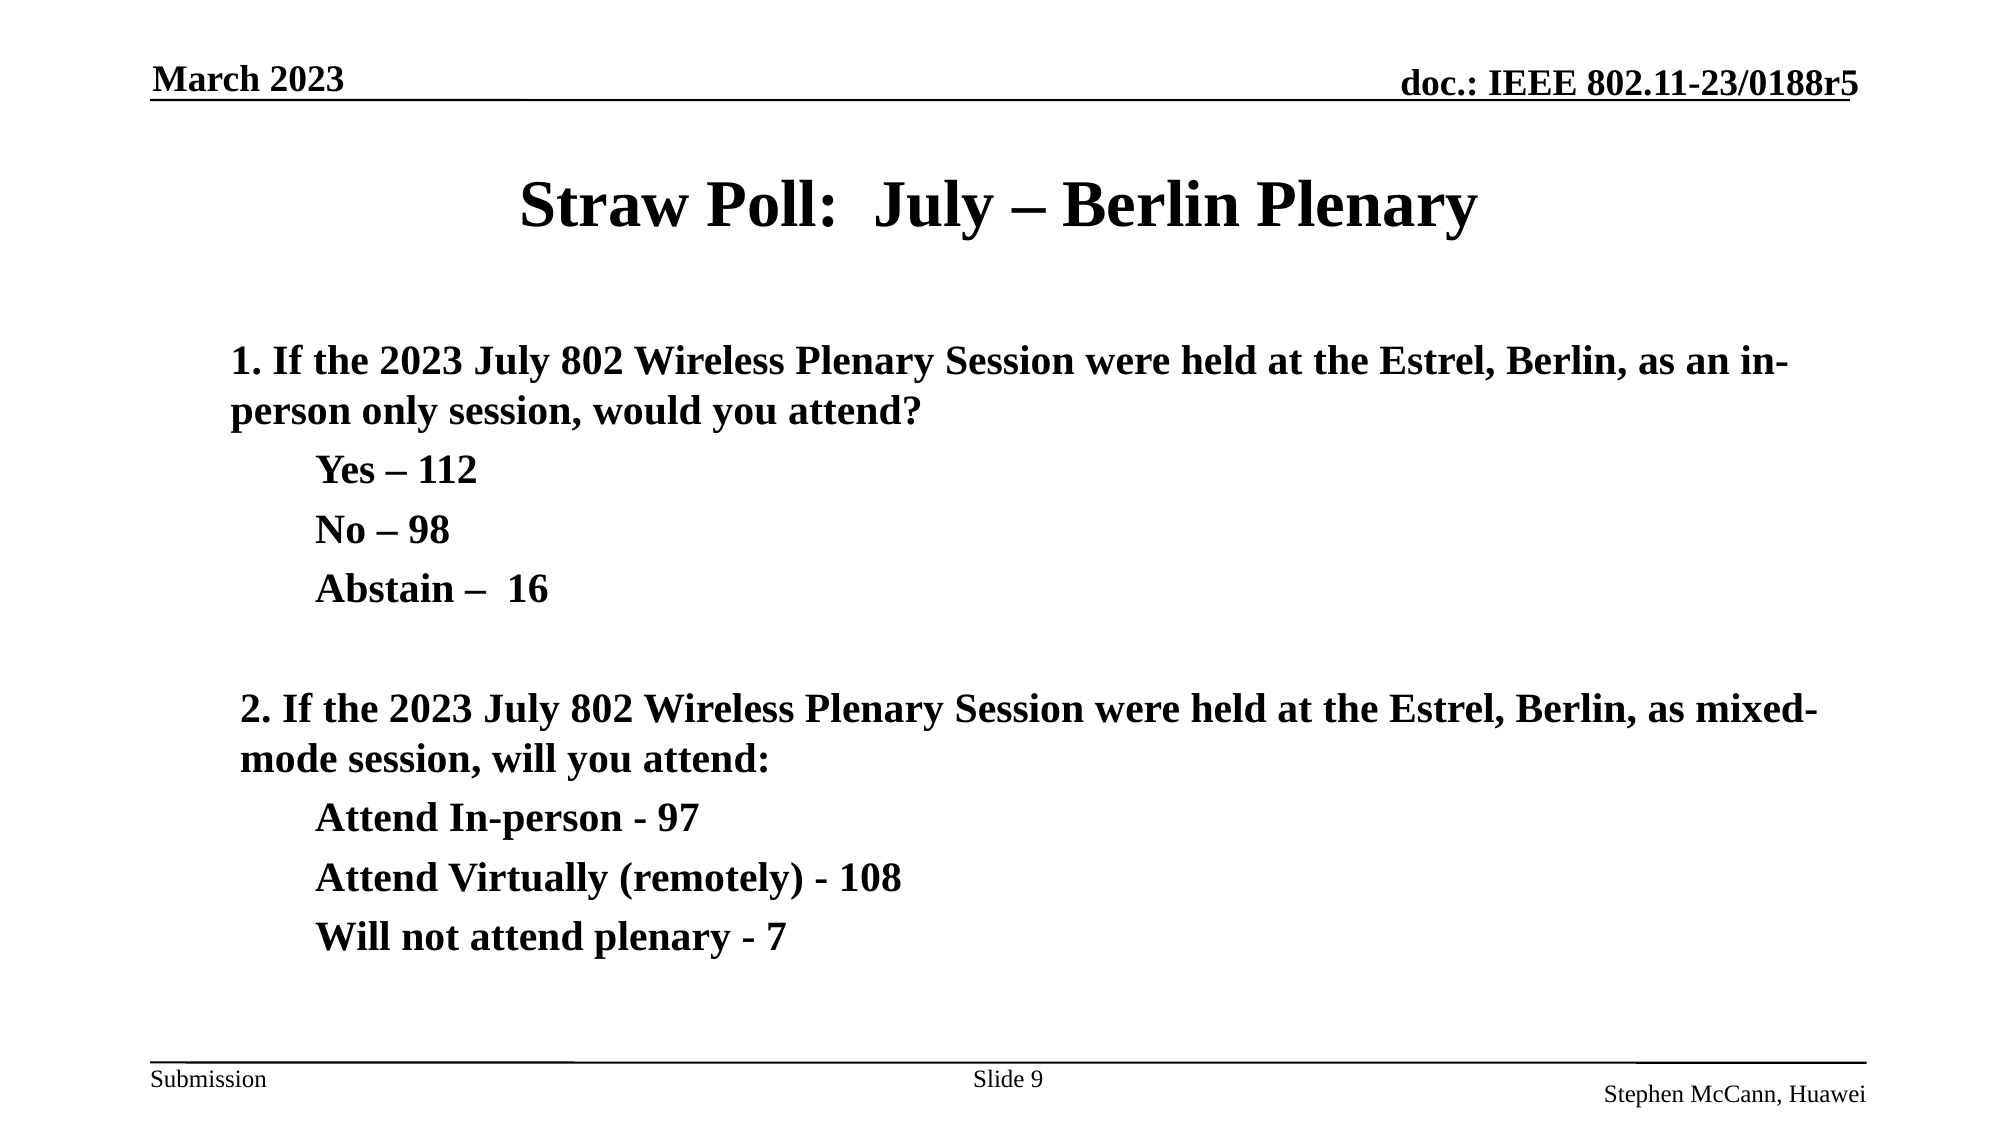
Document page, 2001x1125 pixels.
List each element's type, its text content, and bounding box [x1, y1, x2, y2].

list 1. If the 2023 July 802 Wireless Plenary Session were held at the Estrel, Berlin, as an in-person only session, would you attend? Yes – 112 No – 98 Abstain – 16 2. If the 2023 July 802 Wireless Plenary Session were held at the Estrel, Berlin, as mixed-mode session, will you attend: Attend In-person - 97 Attend Virtually (remotely) - 108 Will not attend plenary - 7 [149, 324, 1850, 1000]
slide_number Slide 9 [950, 1061, 1067, 1123]
title Straw Poll: July – Berlin Plenary [149, 112, 1850, 288]
footer Stephen McCann, Huawei [1169, 1076, 1867, 1108]
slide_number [152, 54, 563, 100]
